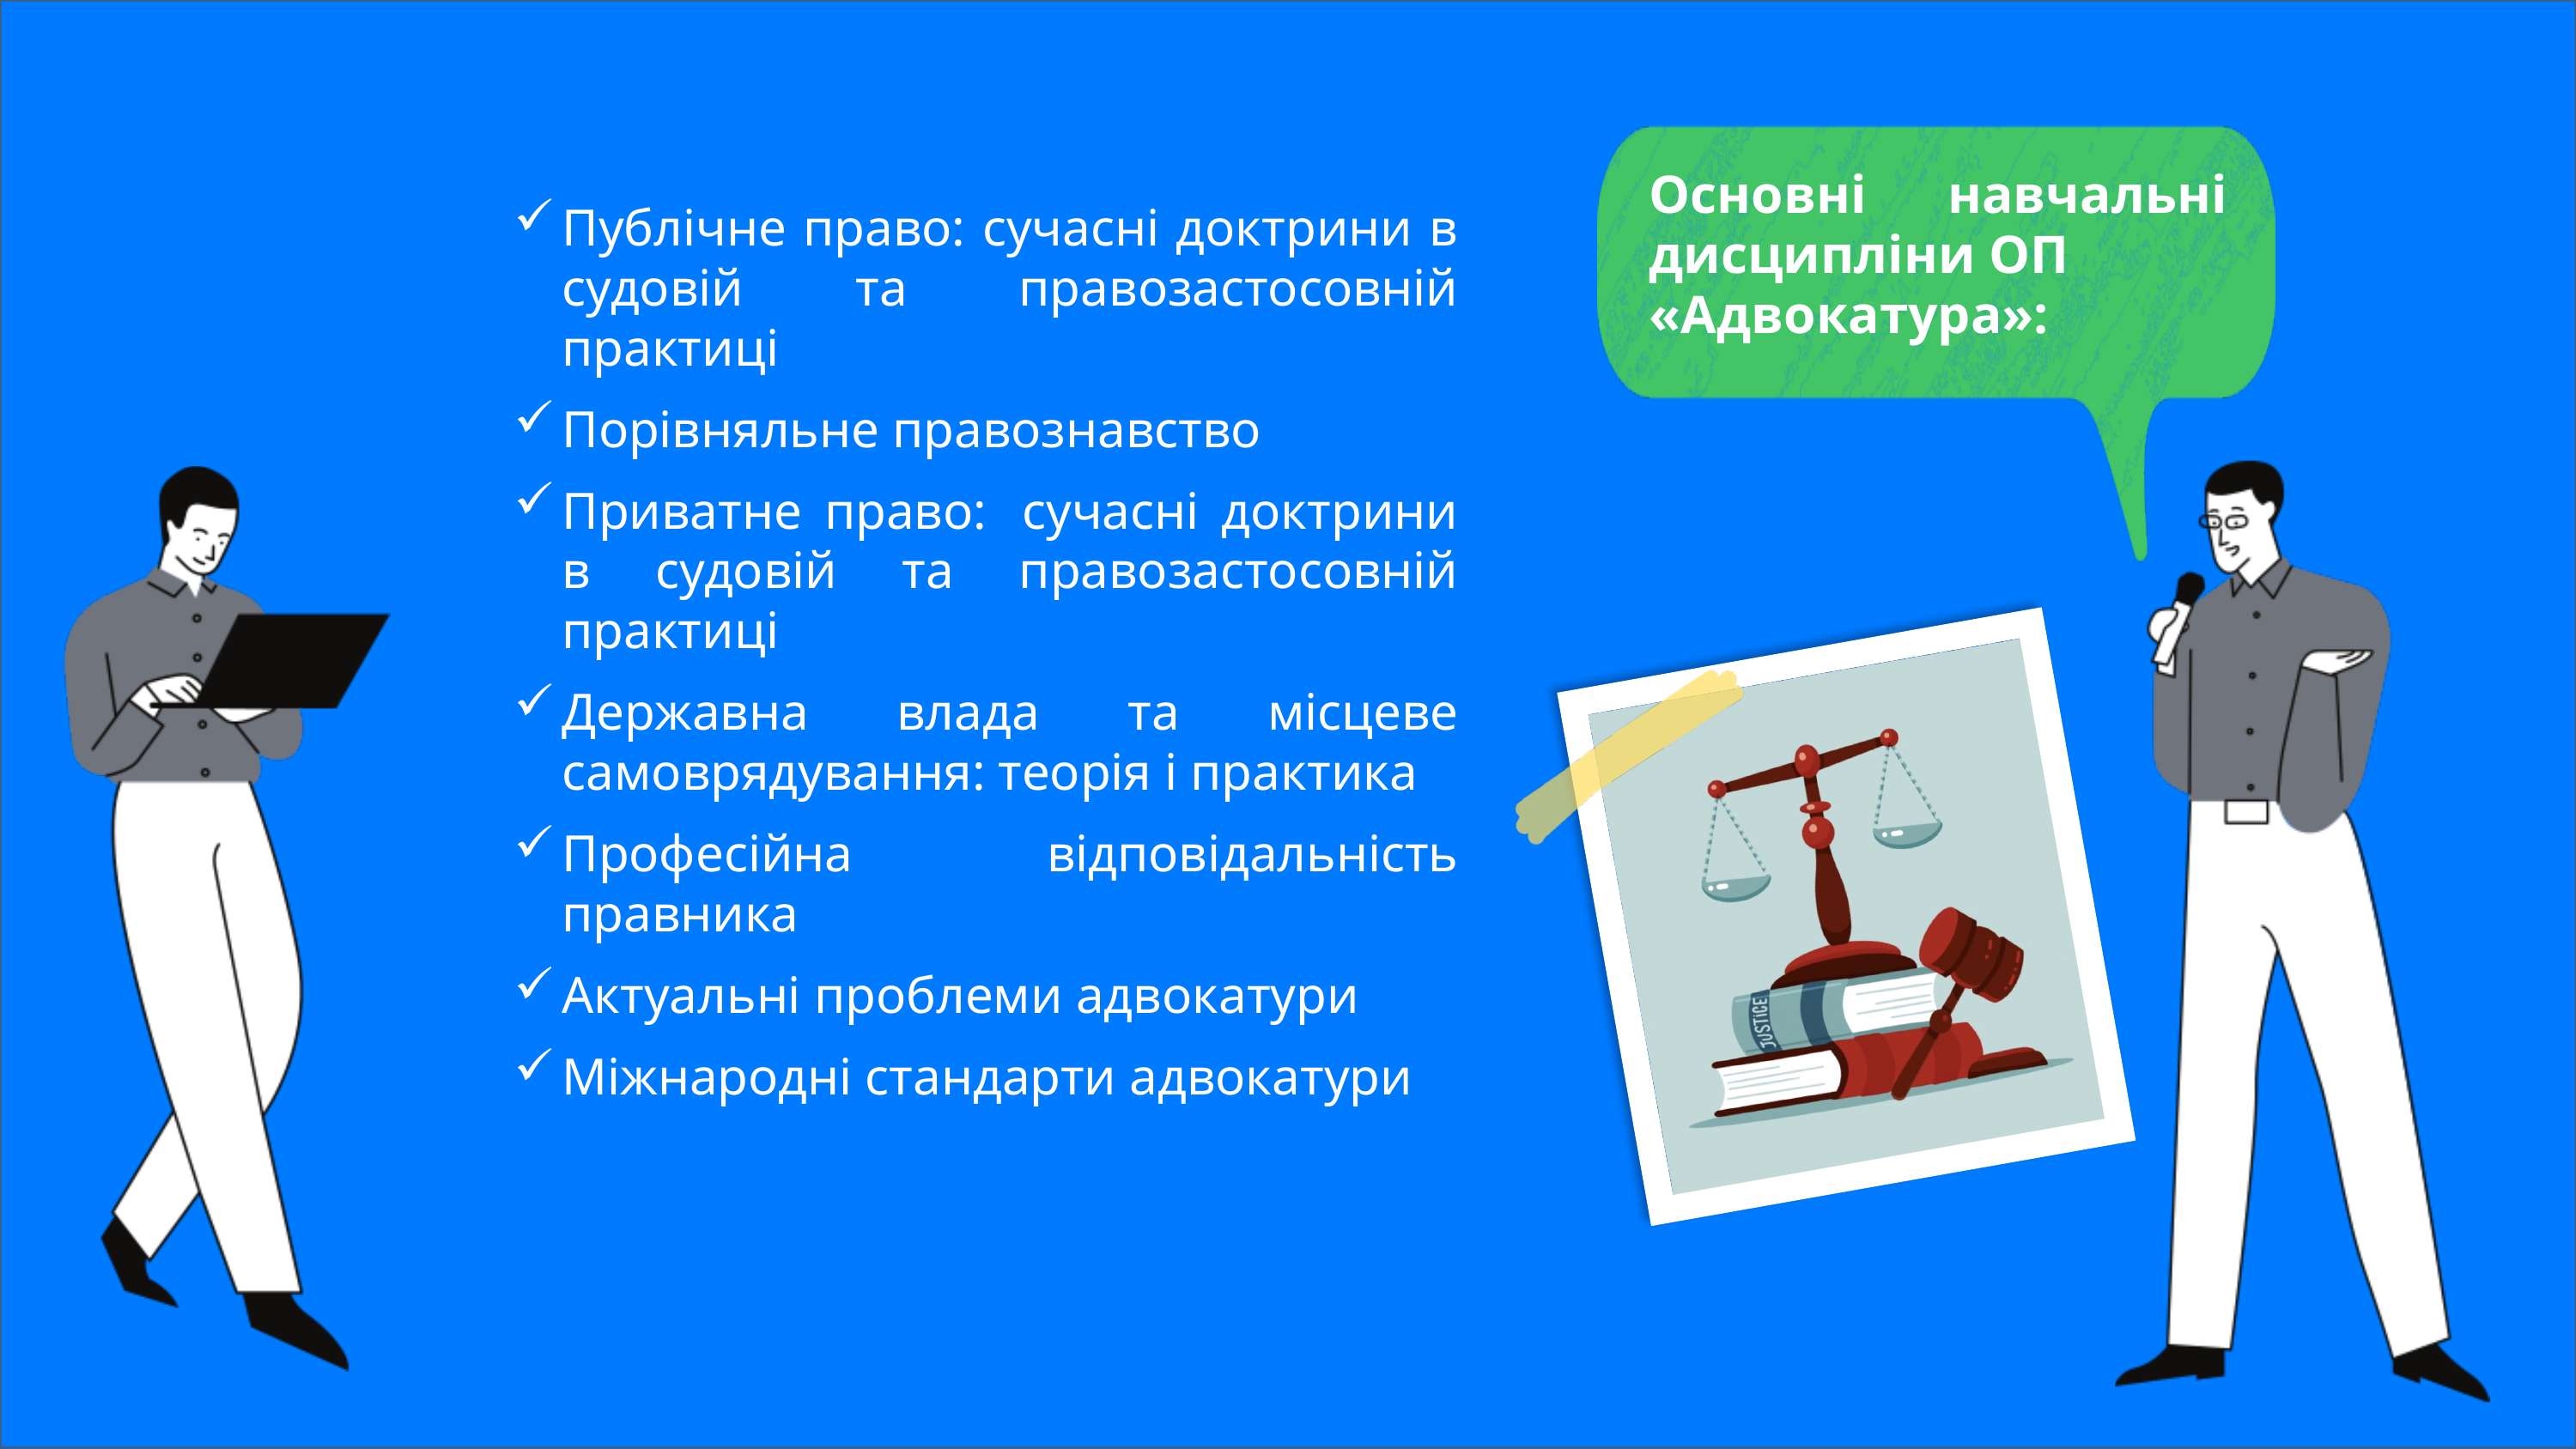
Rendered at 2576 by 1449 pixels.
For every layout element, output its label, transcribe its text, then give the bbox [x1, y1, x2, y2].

picture [1492, 640, 2104, 1194]
text_box [0, 0, 2576, 1449]
picture [61, 466, 391, 1372]
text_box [1597, 124, 2276, 567]
text_box Публічне право: сучасні доктрини в судовій та правозастосовній практиці Порівняльне правознавство Приватне право: сучасні доктрини в судовій та правозастосовній практиці Державна влада та місцеве самоврядування: теорія і практика Професійна відповідальність правника Актуальні проблеми адвокатури Міжнародні стандарти адвокатури [501, 189, 1471, 1283]
picture [2114, 458, 2491, 1405]
